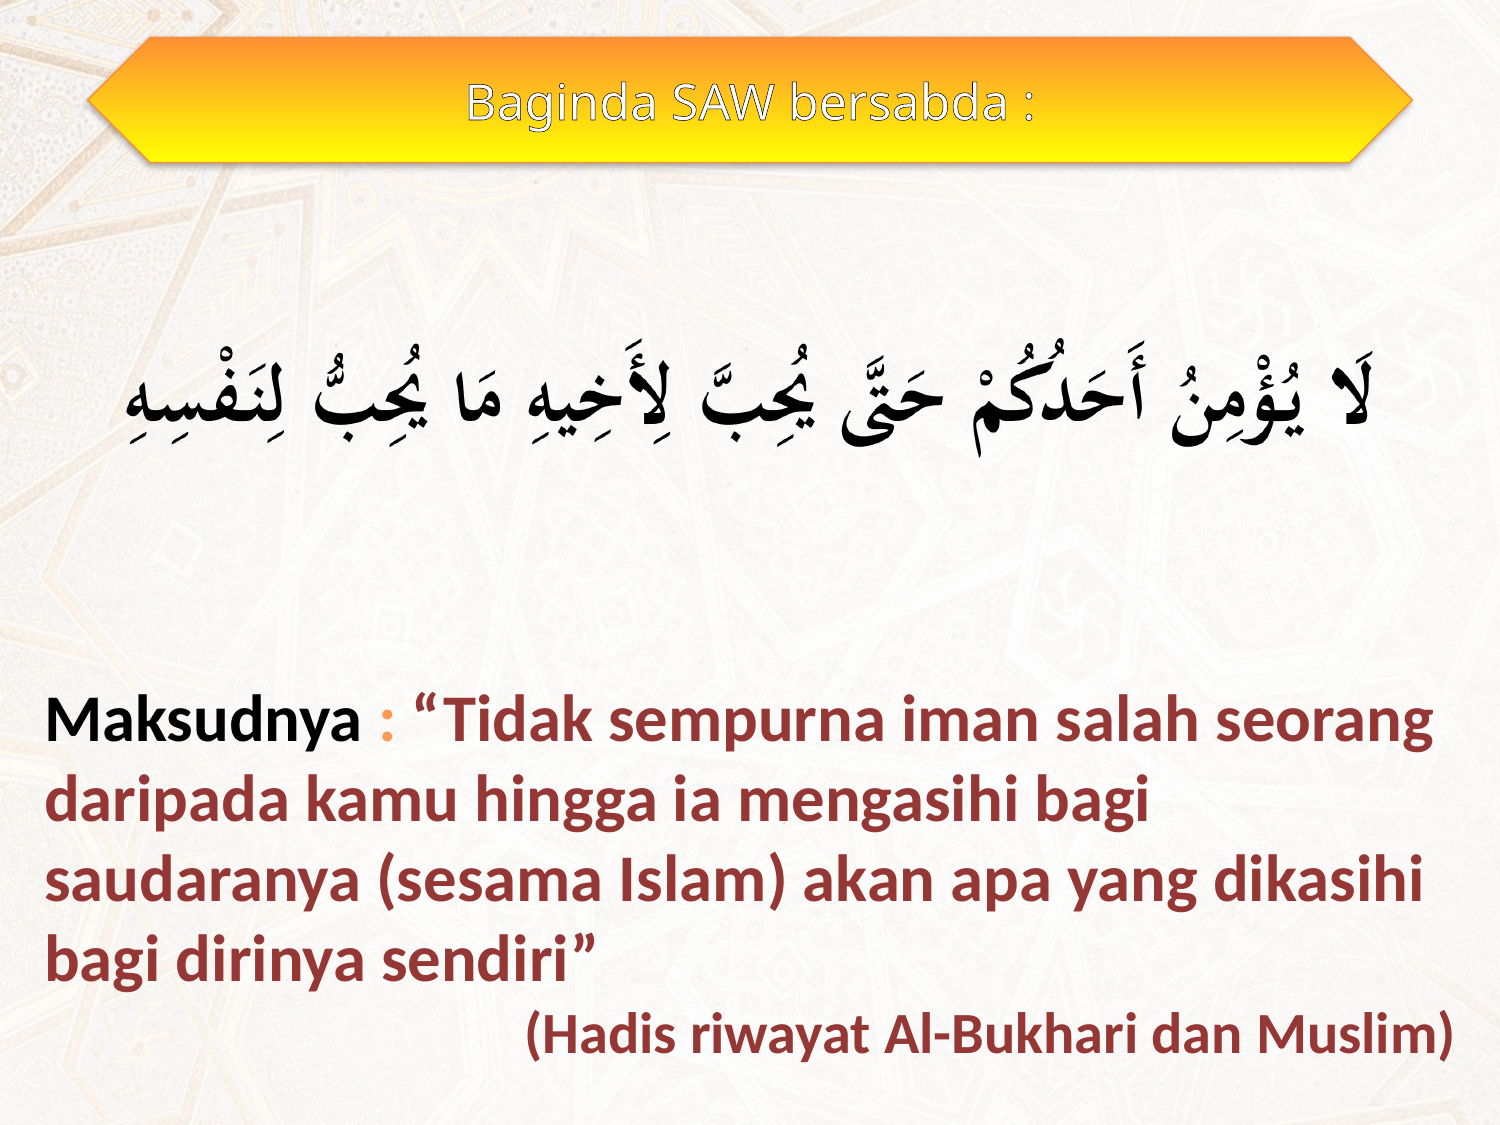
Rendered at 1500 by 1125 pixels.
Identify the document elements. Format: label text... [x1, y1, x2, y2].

picture [64, 290, 1436, 528]
text_box Maksudnya : “Tidak sempurna iman salah seorang daripada kamu hingga ia mengasihi bagi saudaranya (sesama Islam) akan apa yang dikasihi bagi dirinya sendiri” (Hadis riwayat Al-Bukhari dan Muslim) [29, 597, 1471, 1073]
text_box Baginda SAW bersabda : [86, 36, 1414, 164]
